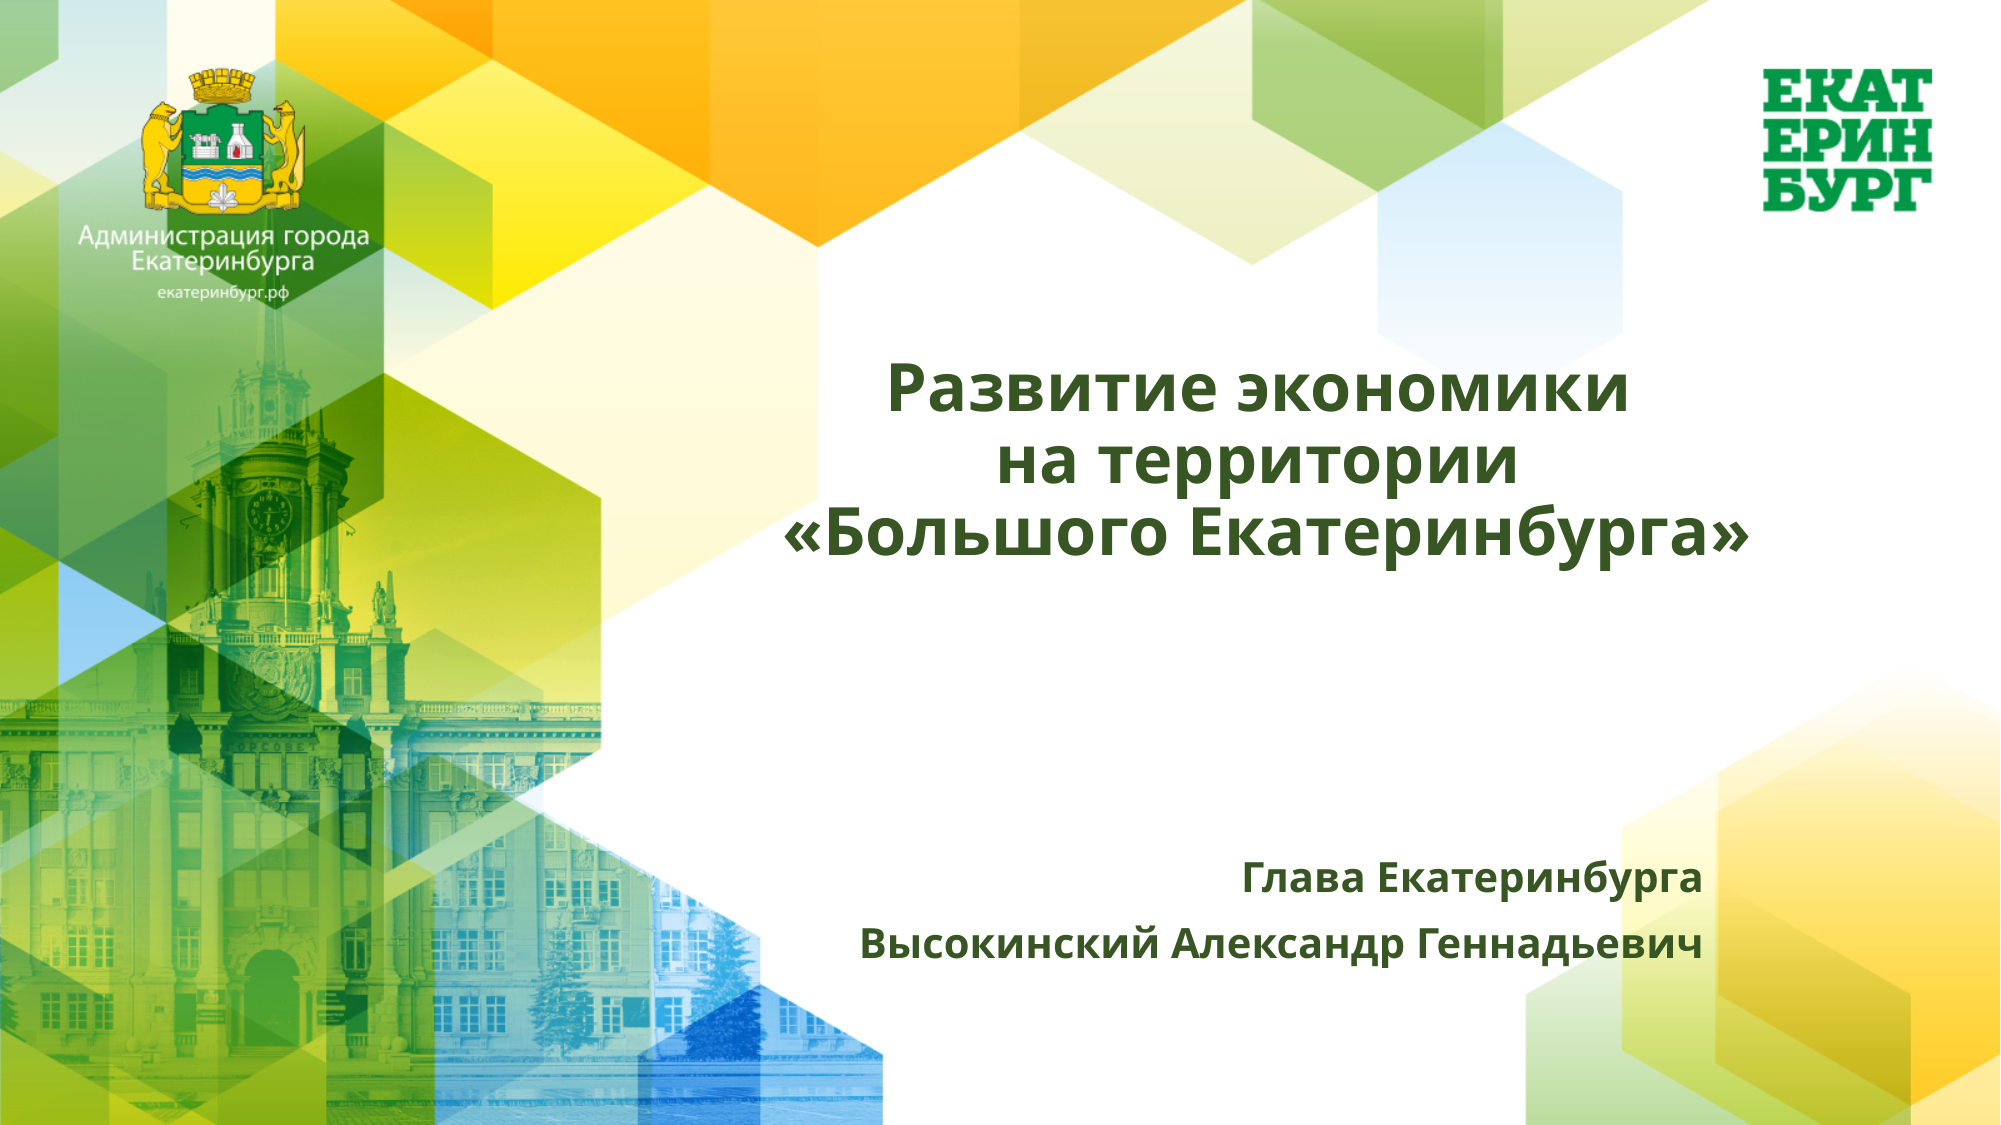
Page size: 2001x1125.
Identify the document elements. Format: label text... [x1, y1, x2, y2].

text_box Глава Екатеринбурга Высокинский Александр Геннадьевич [773, 848, 1705, 1009]
subtitle Развитие экономики на территории «Большого Екатеринбурга» [605, 346, 1929, 638]
picture [0, 0, 2001, 1125]
